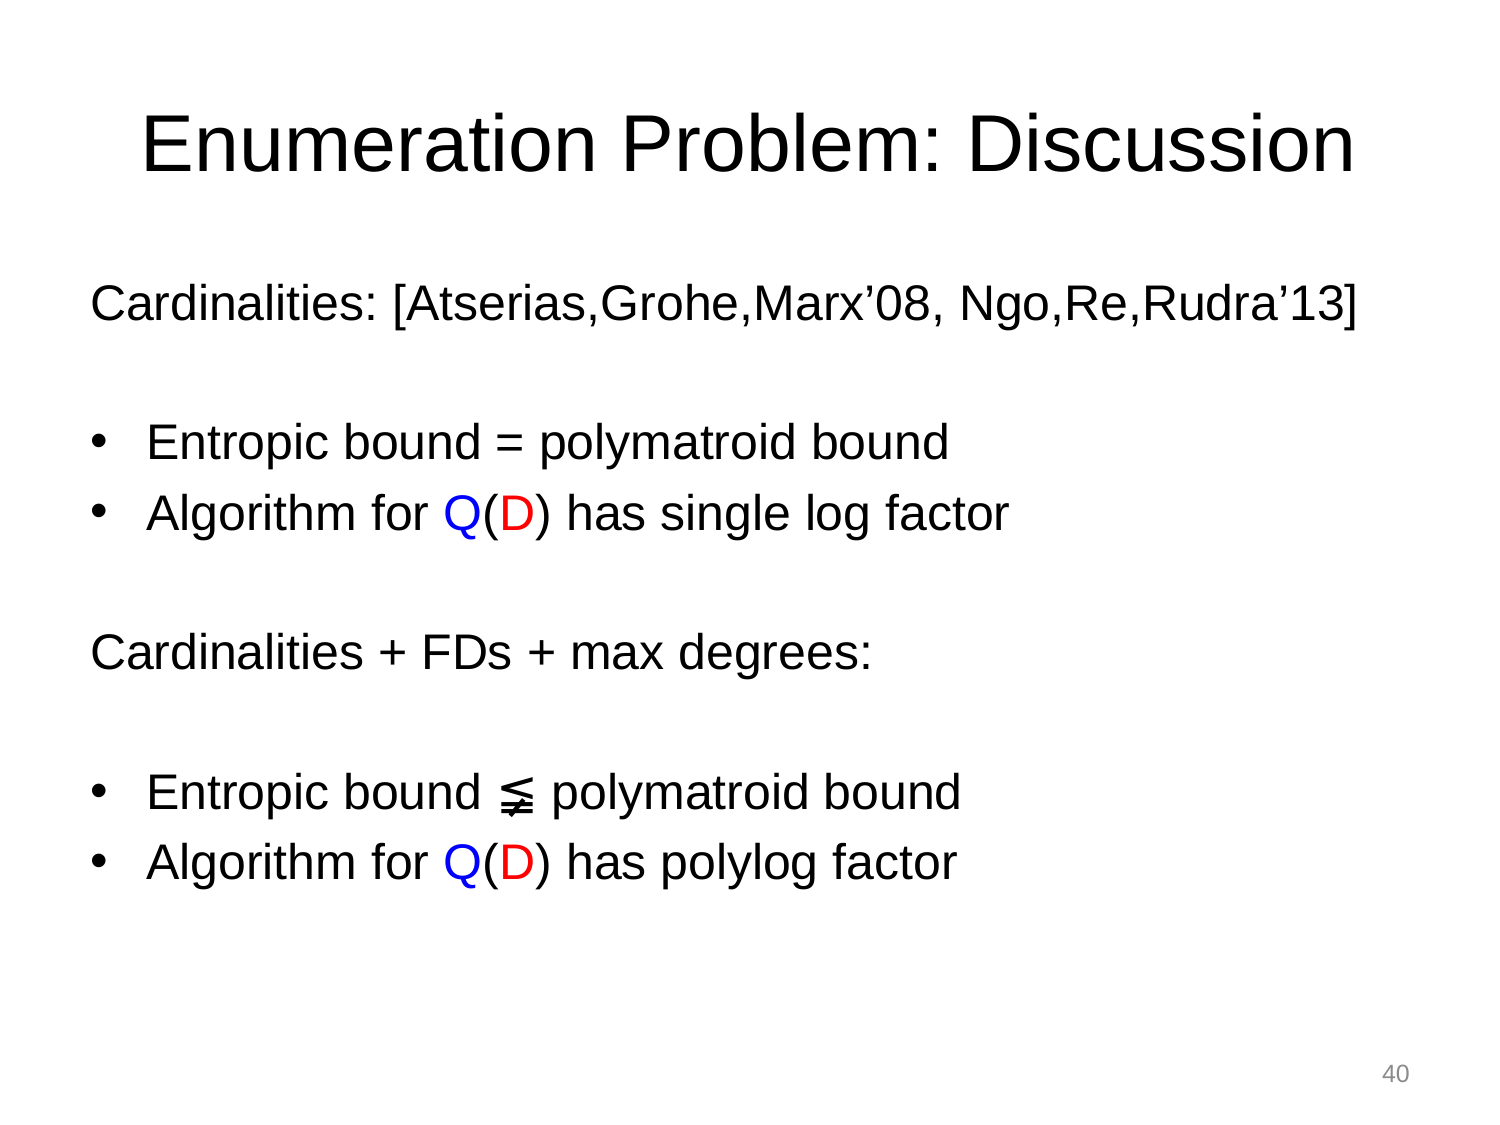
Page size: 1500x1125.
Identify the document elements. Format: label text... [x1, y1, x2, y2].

title Enumeration Problem: Discussion [75, 45, 1425, 233]
list Cardinalities: [Atserias,Grohe,Marx’08, Ngo,Re,Rudra’13] Entropic bound = polymatroid bound Algorithm for Q(D) has single log factor Cardinalities + FDs + max degrees: Entropic bound ≨ polymatroid bound Algorithm for Q(D) has polylog factor [75, 262, 1425, 1005]
slide_number 40 [1074, 1042, 1425, 1103]
